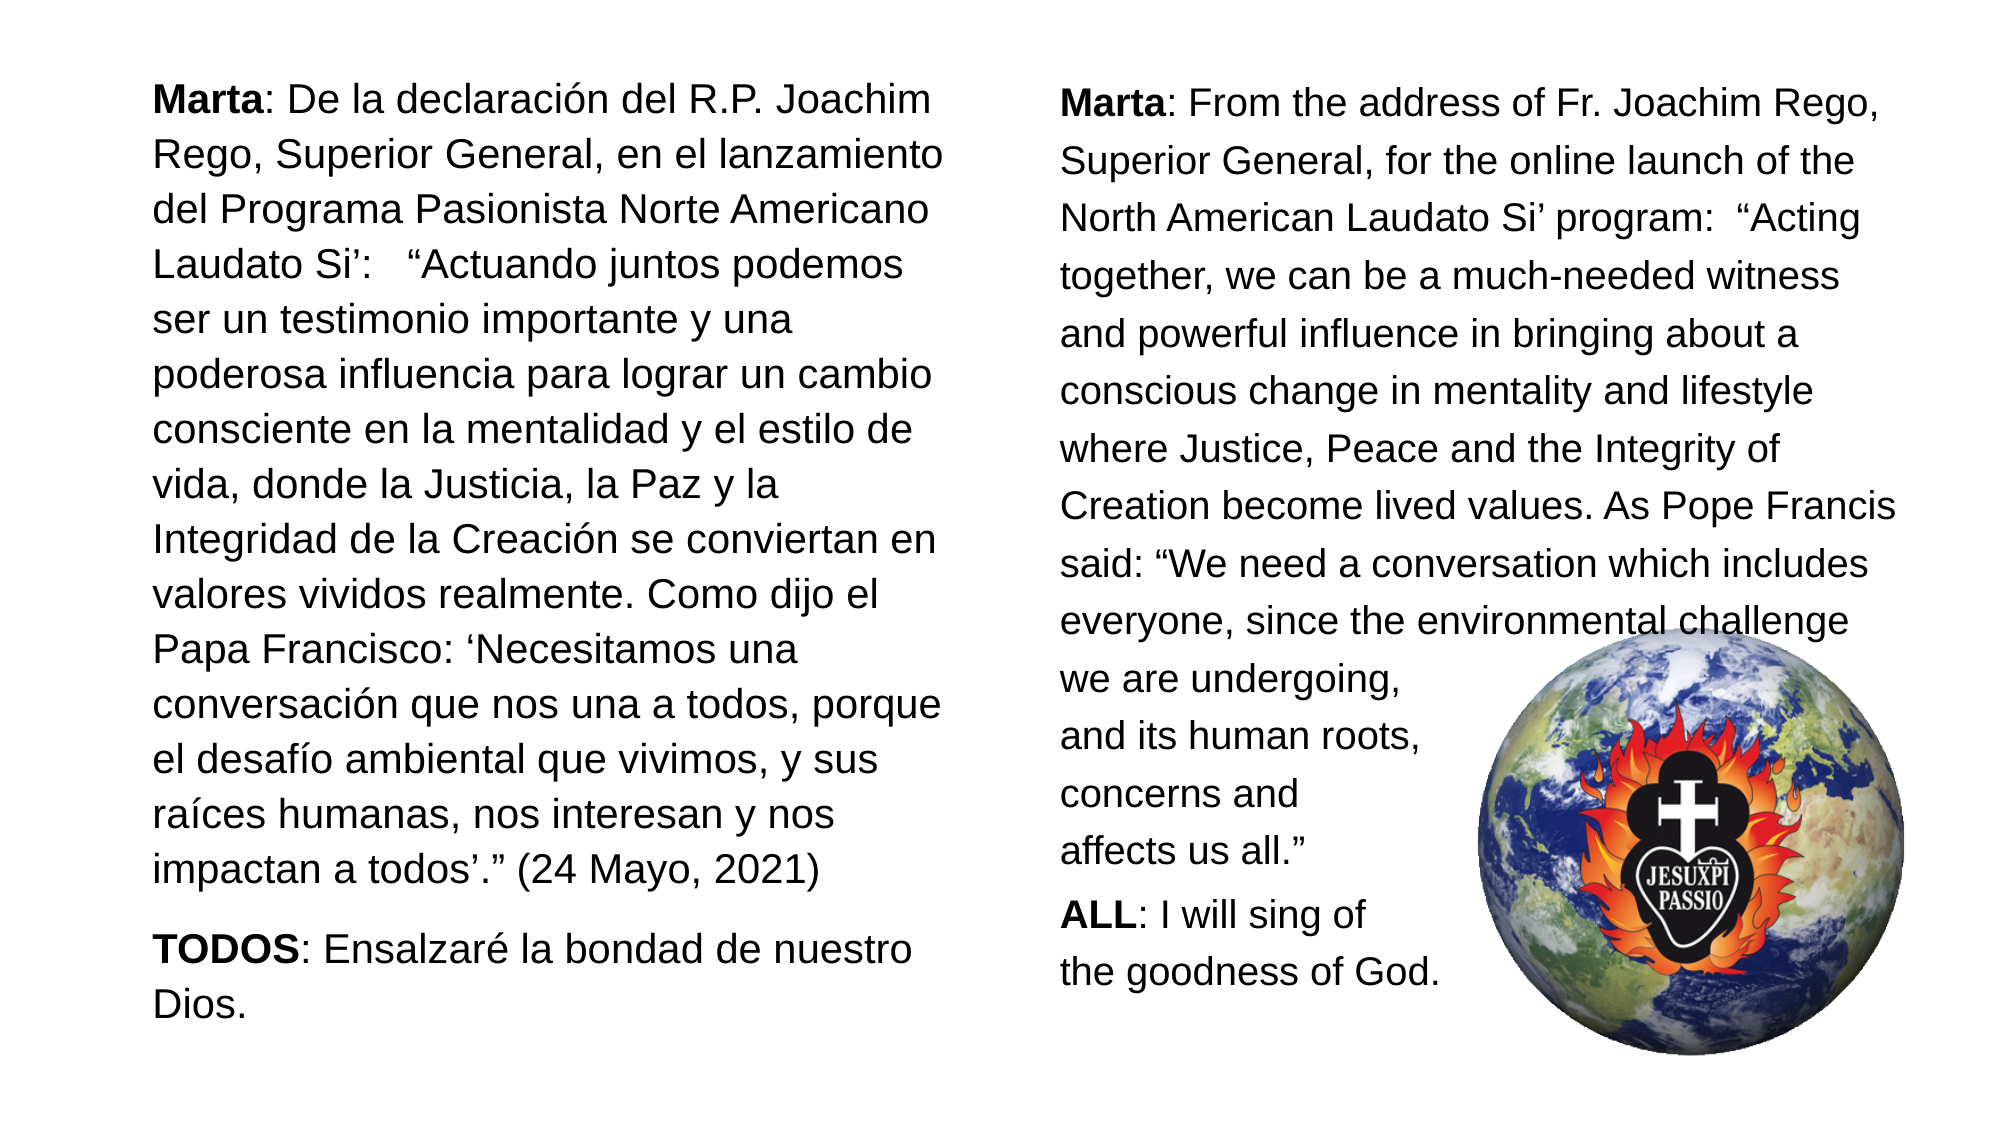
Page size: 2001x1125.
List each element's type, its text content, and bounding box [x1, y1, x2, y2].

list Marta: From the address of Fr. Joachim Rego, Superior General, for the online launch of the North American Laudato Si’ program: “Acting together, we can be a much-needed witness and powerful influence in bringing about a conscious change in mentality and lifestyle where Justice, Peace and the Integrity of Creation become lived values. As Pope Francis said: “We need a conversation which includes everyone, since the environmental challenge we are undergoing, and its human roots, concerns and affects us all.” ALL: I will sing of the goodness of God. [1044, 59, 1918, 1037]
list Marta: De la declaración del R.P. Joachim Rego, Superior General, en el lanzamiento del Programa Pasionista Norte Americano Laudato Si’: “Actuando juntos podemos ser un testimonio importante y una poderosa influencia para lograr un cambio consciente en la mentalidad y el estilo de vida, donde la Justicia, la Paz y la Integridad de la Creación se conviertan en valores vividos realmente. Como dijo el Papa Francisco: ‘Necesitamos una conversación que nos una a todos, porque el desafío ambiental que vivimos, y sus raíces humanas, nos interesan y nos impactan a todos’.” (24 Mayo, 2021) TODOS: Ensalzaré la bondad de nuestro Dios. [137, 59, 988, 1037]
picture [1463, 610, 1918, 1066]
